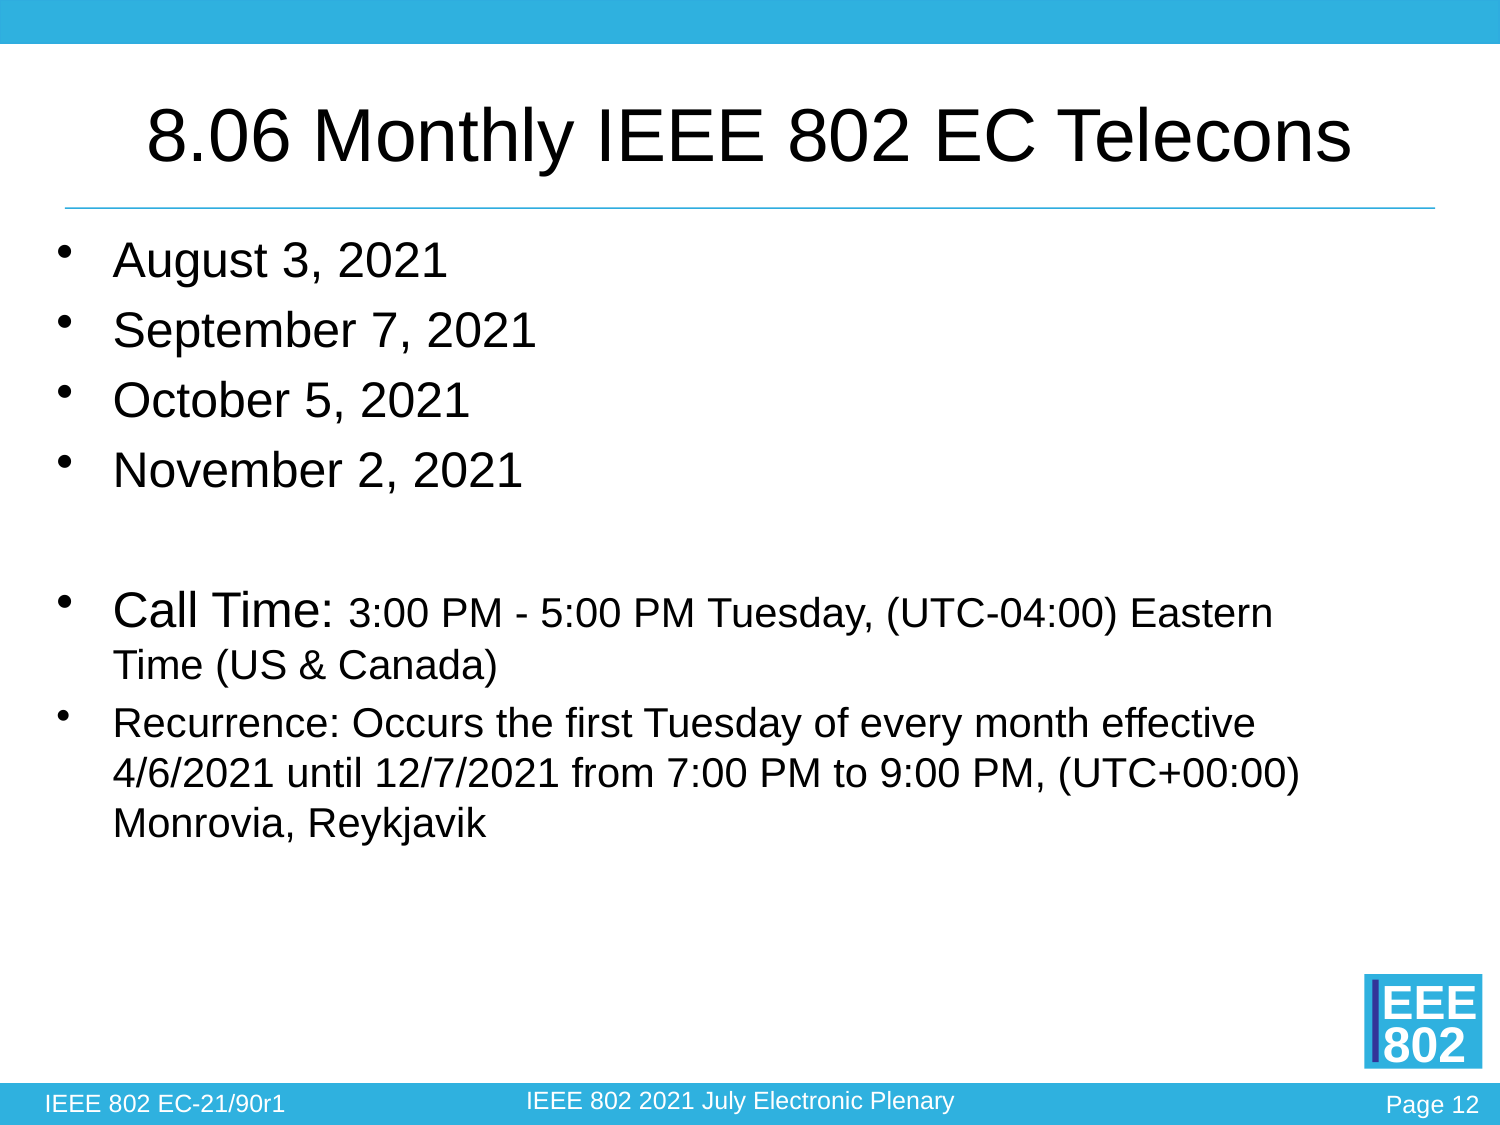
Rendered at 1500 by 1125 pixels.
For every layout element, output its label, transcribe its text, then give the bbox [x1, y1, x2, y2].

list August 3, 2021 September 7, 2021 October 5, 2021 November 2, 2021 Call Time: 3:00 PM - 5:00 PM Tuesday, (UTC-04:00) Eastern Time (US & Canada) Recurrence: Occurs the first Tuesday of every month effective 4/6/2021 until 12/7/2021 from 7:00 PM to 9:00 PM, (UTC+00:00) Monrovia, Reykjavik [41, 220, 1392, 1038]
footer IEEE 802 EC-21/90r1 [5, 1080, 325, 1125]
title 8.06 Monthly IEEE 802 EC Telecons [75, 66, 1425, 197]
